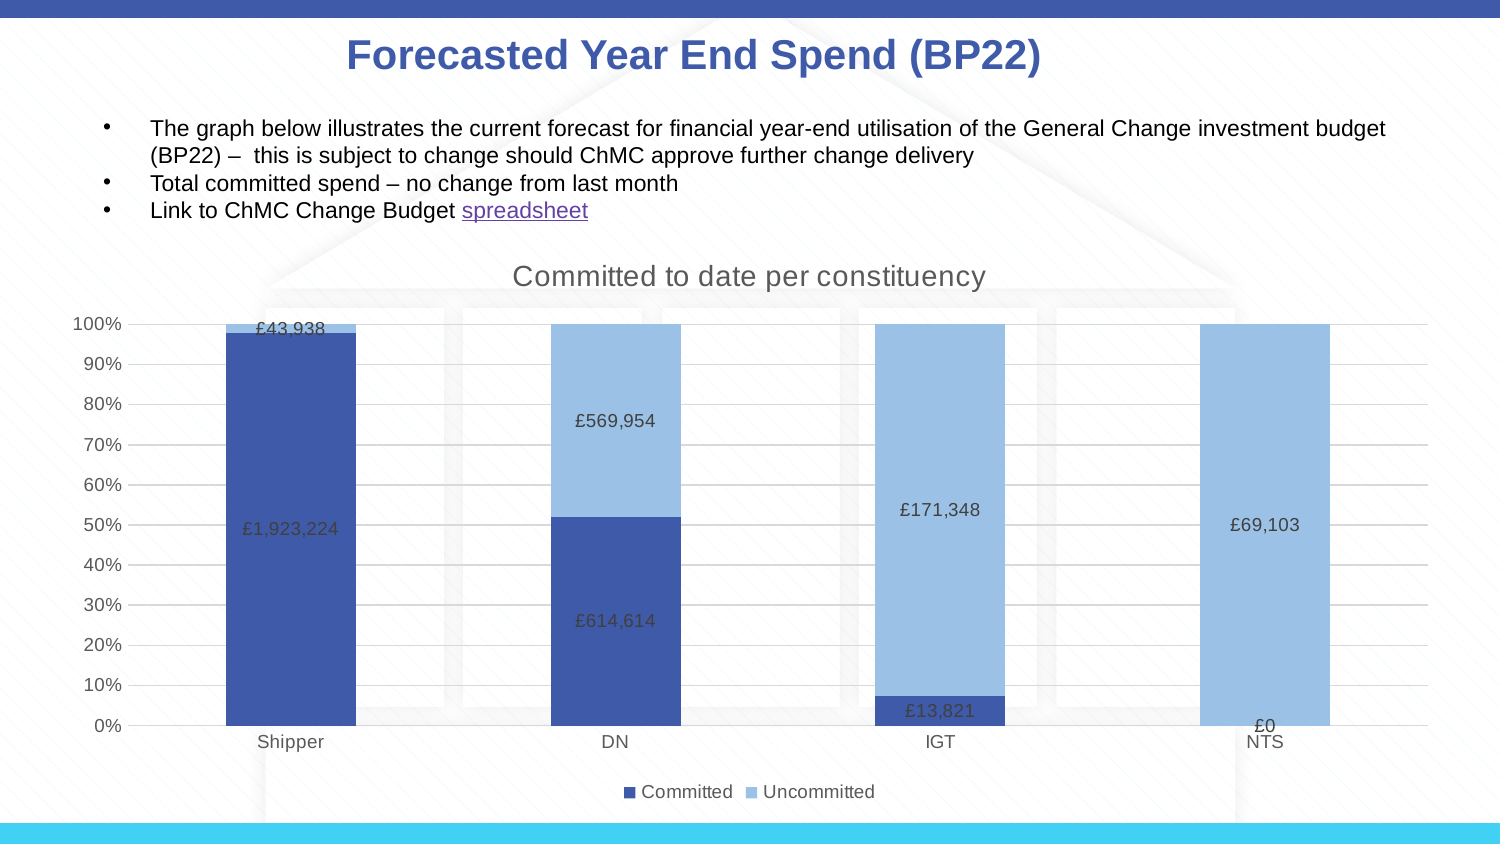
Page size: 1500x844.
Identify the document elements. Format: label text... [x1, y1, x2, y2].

text_box The graph below illustrates the current forecast for financial year-end utilisation of the General Change investment budget (BP22) – this is subject to change should ChMC approve further change delivery Total committed spend – no change from last month Link to ChMC Change Budget spreadsheet [88, 105, 1412, 230]
picture [0, 0, 1500, 844]
chart [43, 231, 1456, 810]
title Forecasted Year End Spend (BP22) [0, 18, 1418, 87]
